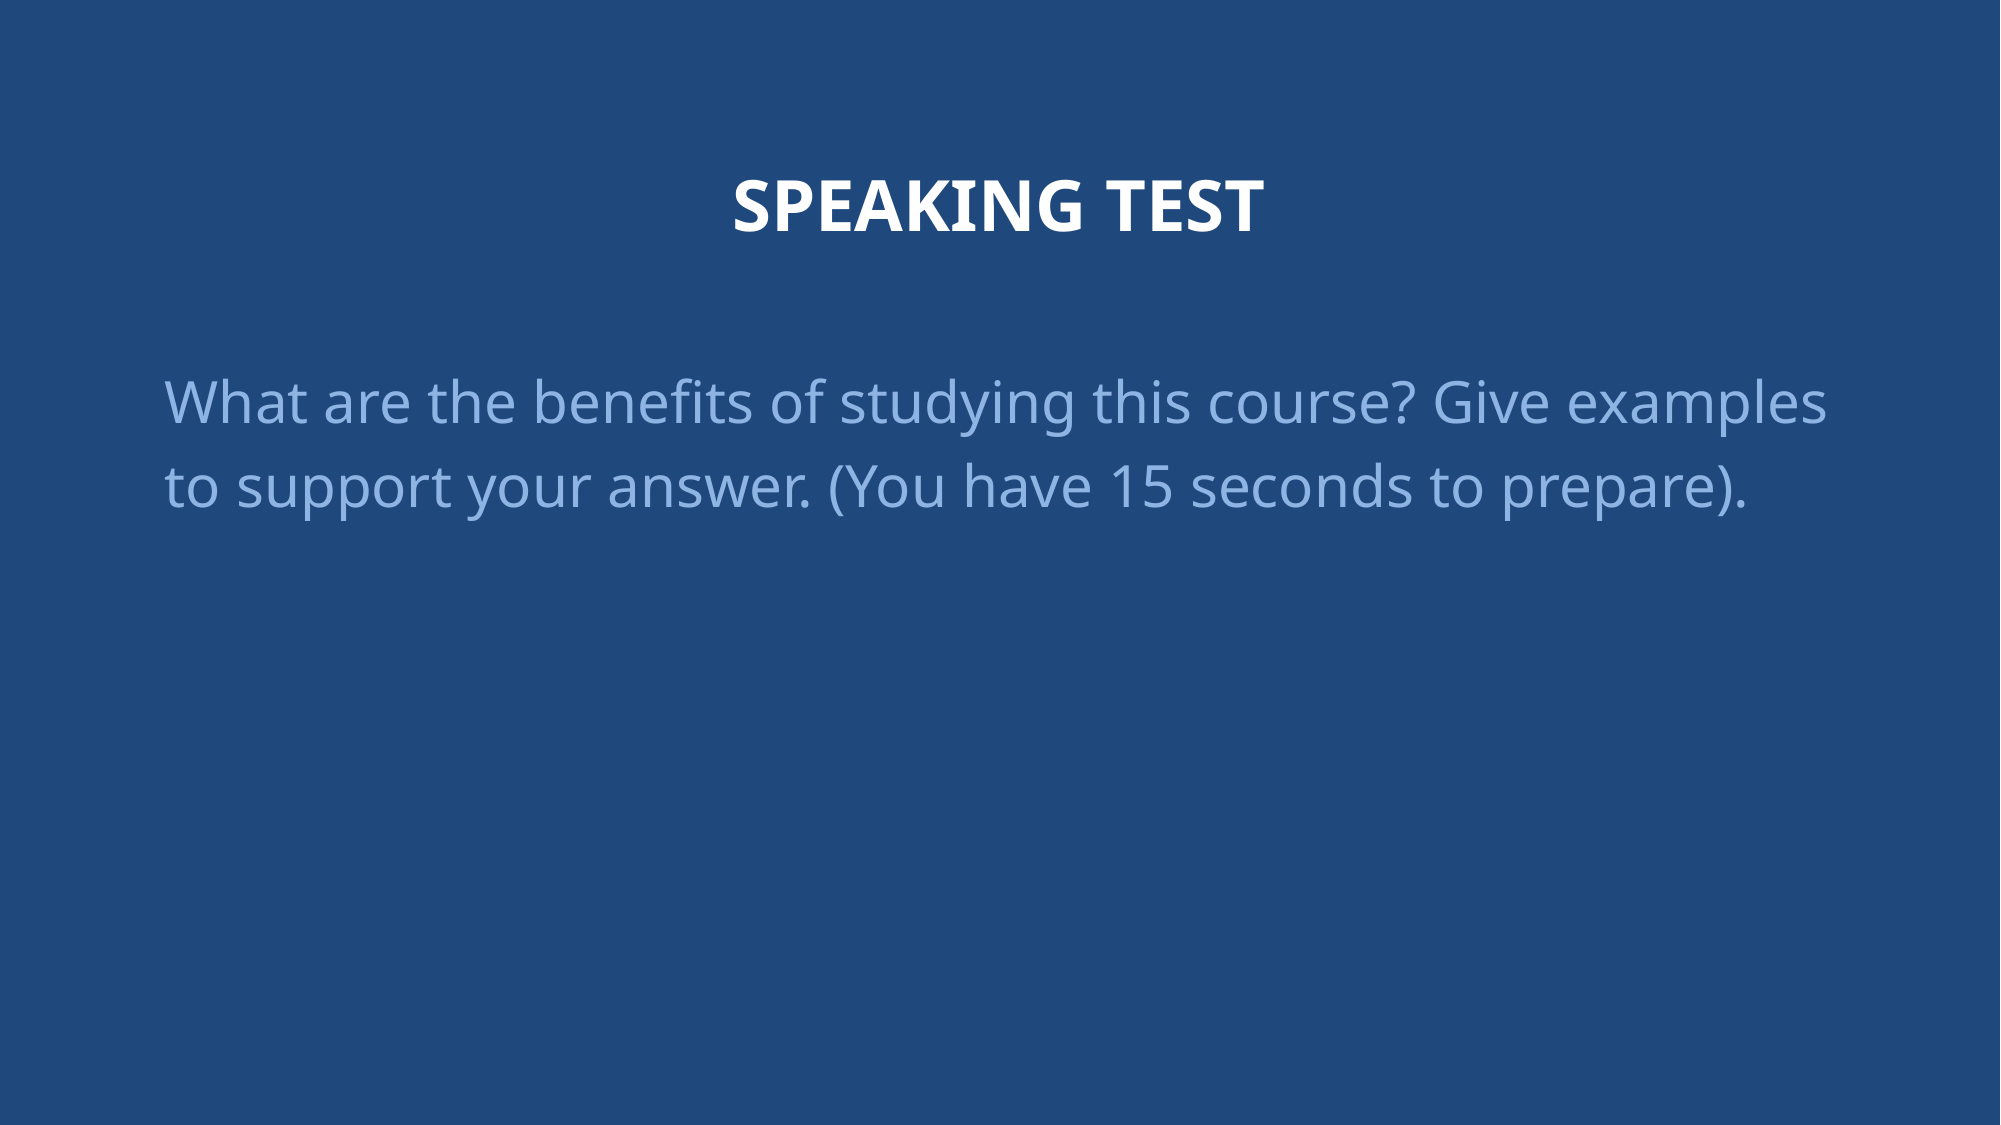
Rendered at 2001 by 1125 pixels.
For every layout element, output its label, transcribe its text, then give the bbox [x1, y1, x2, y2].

title Speaking Test [149, 99, 1849, 318]
list What are the benefits of studying this course? Give examples to support your answer. (You have 15 seconds to prepare). [149, 343, 1849, 950]
